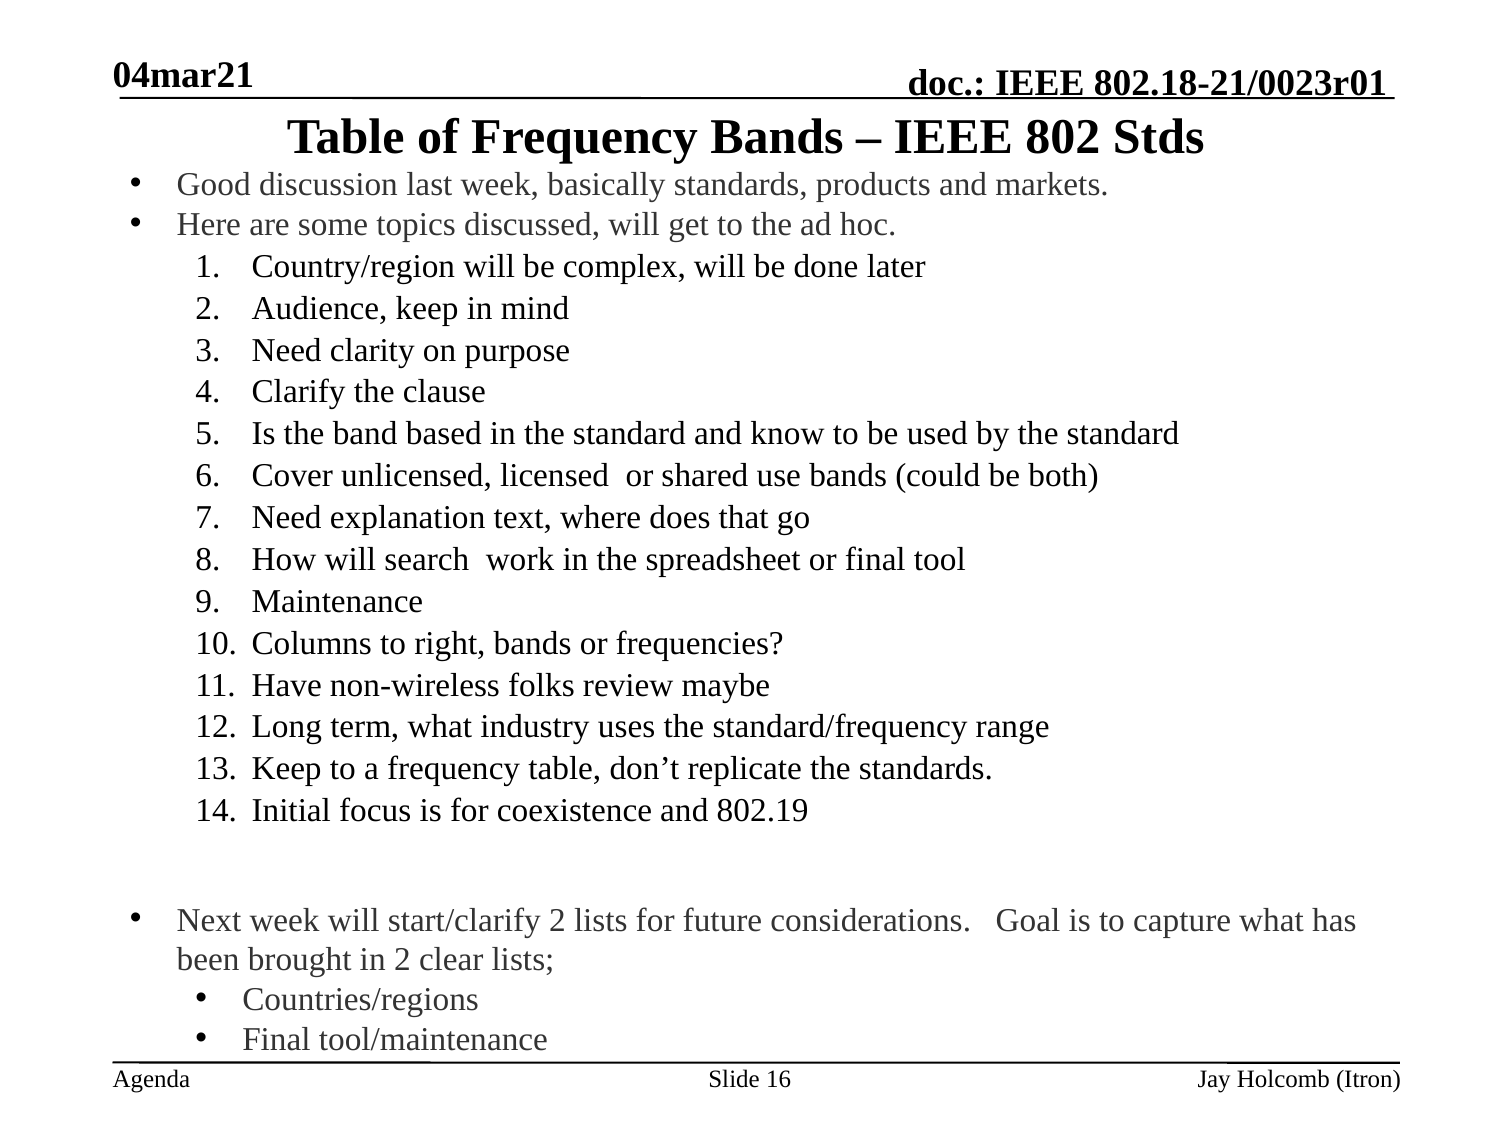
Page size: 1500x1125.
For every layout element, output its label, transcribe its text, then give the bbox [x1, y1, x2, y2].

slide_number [112, 49, 488, 95]
title Table of Frequency Bands – IEEE 802 Stds [114, 103, 1390, 154]
slide_number Slide 16 [699, 1061, 800, 1123]
footer Jay Holcomb (Itron) [878, 1061, 1402, 1093]
list Good discussion last week, basically standards, products and markets. Here are some topics discussed, will get to the ad hoc. Country/region will be complex, will be done later Audience, keep in mind Need clarity on purpose Clarify the clause Is the band based in the standard and know to be used by the standard Cover unlicensed, licensed or shared use bands (could be both) Need explanation text, where does that go How will search work in the spreadsheet or final tool Maintenance Columns to right, bands or frequencies? Have non-wireless folks review maybe Long term, what industry uses the standard/frequency range Keep to a frequency table, don’t replicate the standards. Initial focus is for coexistence and 802.19 Next week will start/clarify 2 lists for future considerations. Goal is to capture what has been brought in 2 clear lists; Countries/regions Final tool/maintenance [114, 154, 1426, 1063]
